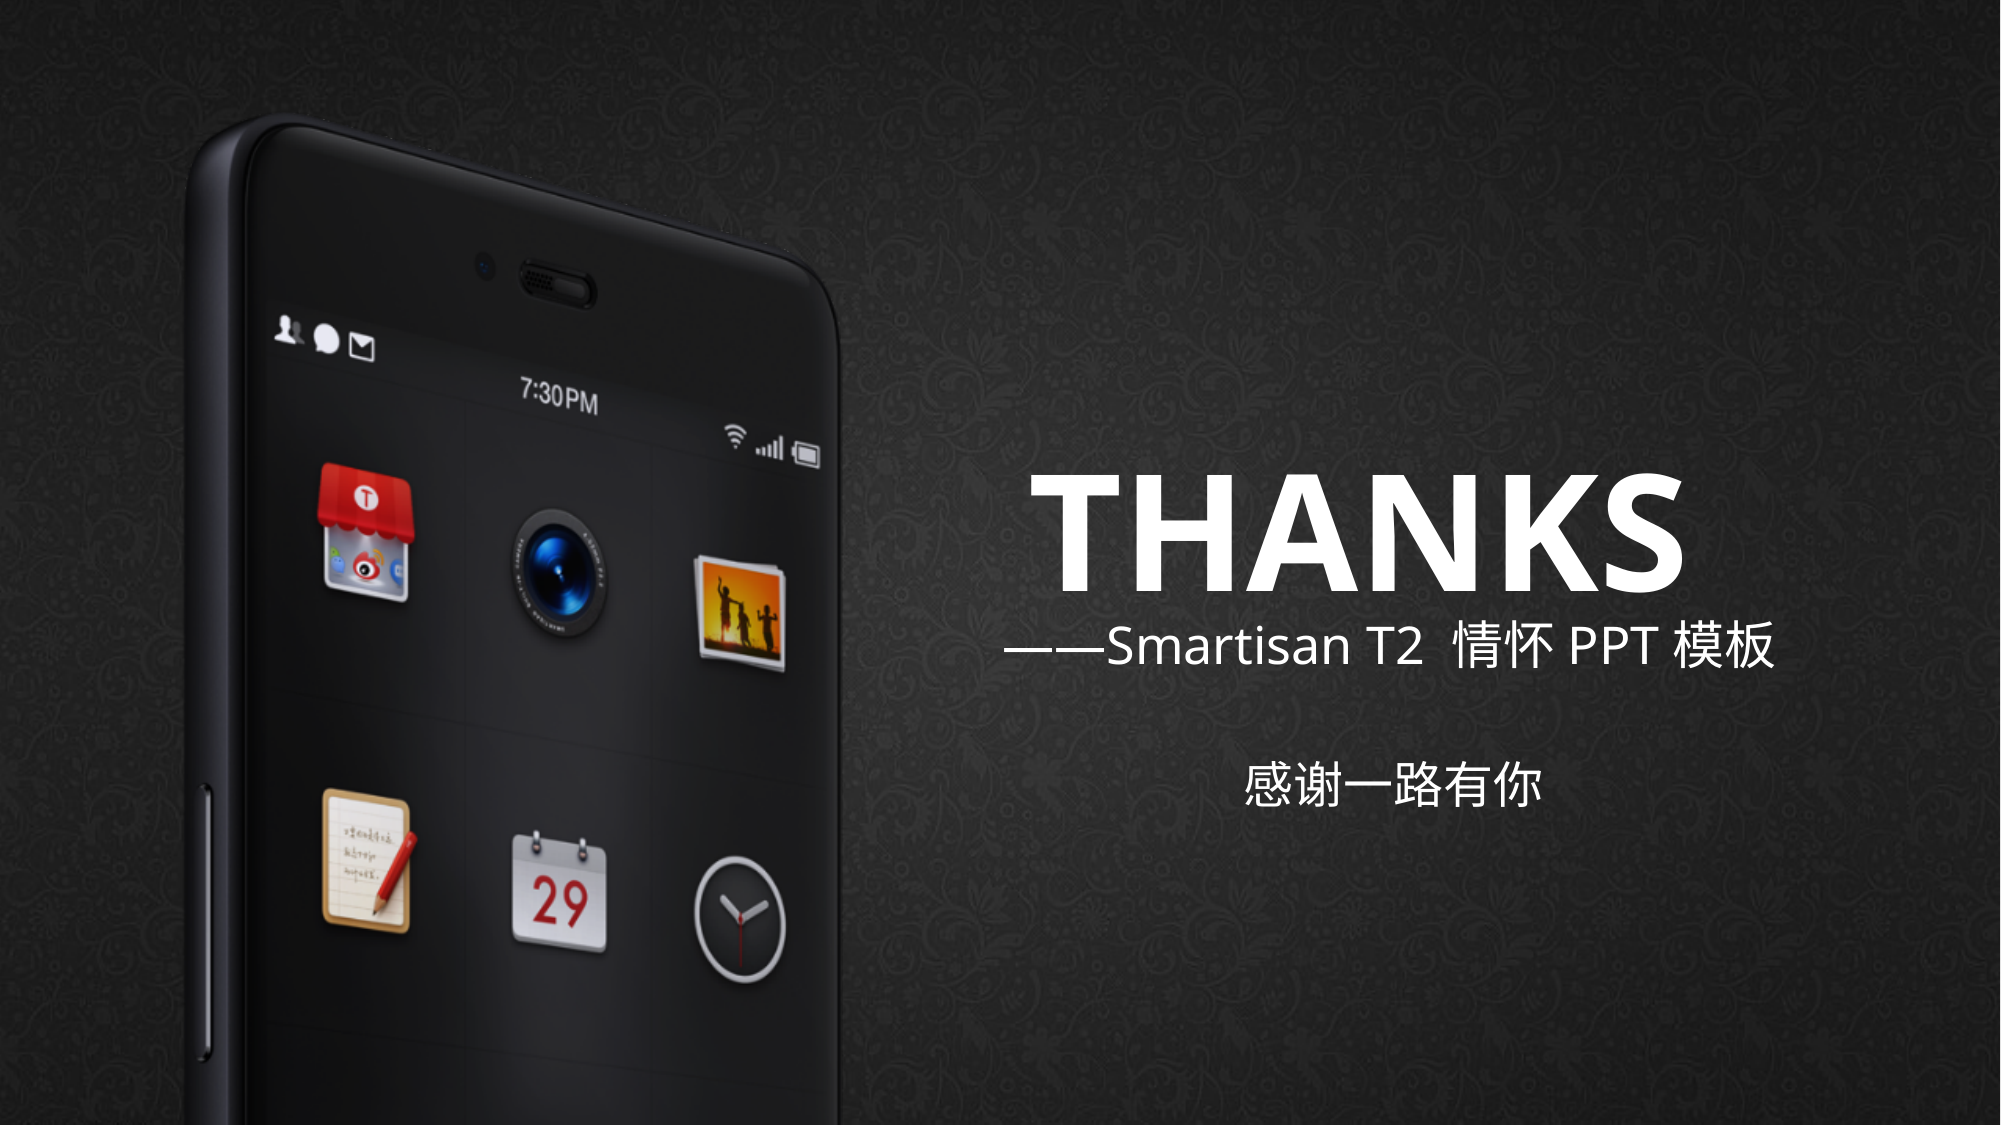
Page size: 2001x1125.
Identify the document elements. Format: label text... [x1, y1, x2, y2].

text_box ——Smartisan T2 情怀PPT模板 [993, 604, 1846, 682]
text_box THANKS [1013, 421, 1704, 632]
text_box 感谢一路有你 [1228, 746, 1559, 822]
picture [0, 0, 2001, 1125]
